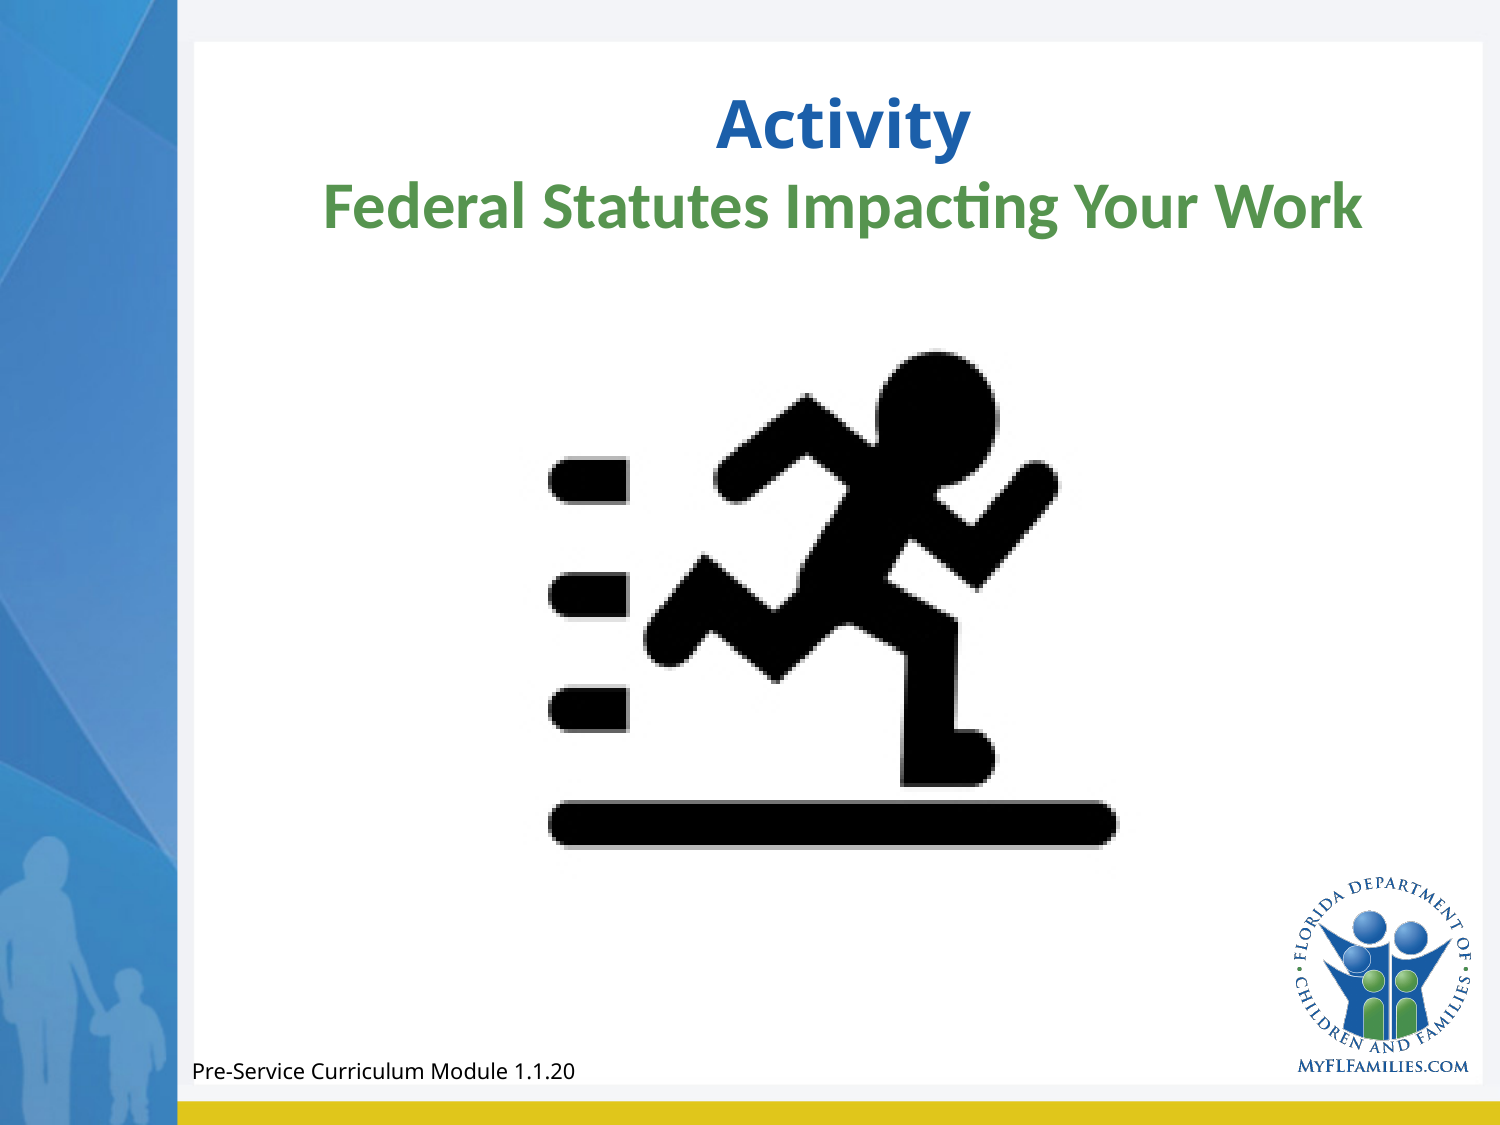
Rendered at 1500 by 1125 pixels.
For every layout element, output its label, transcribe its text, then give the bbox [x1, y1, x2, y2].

picture [0, 0, 1500, 1125]
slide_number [177, 1050, 626, 1100]
title Activity Federal Statutes Impacting Your Work [262, 41, 1426, 283]
